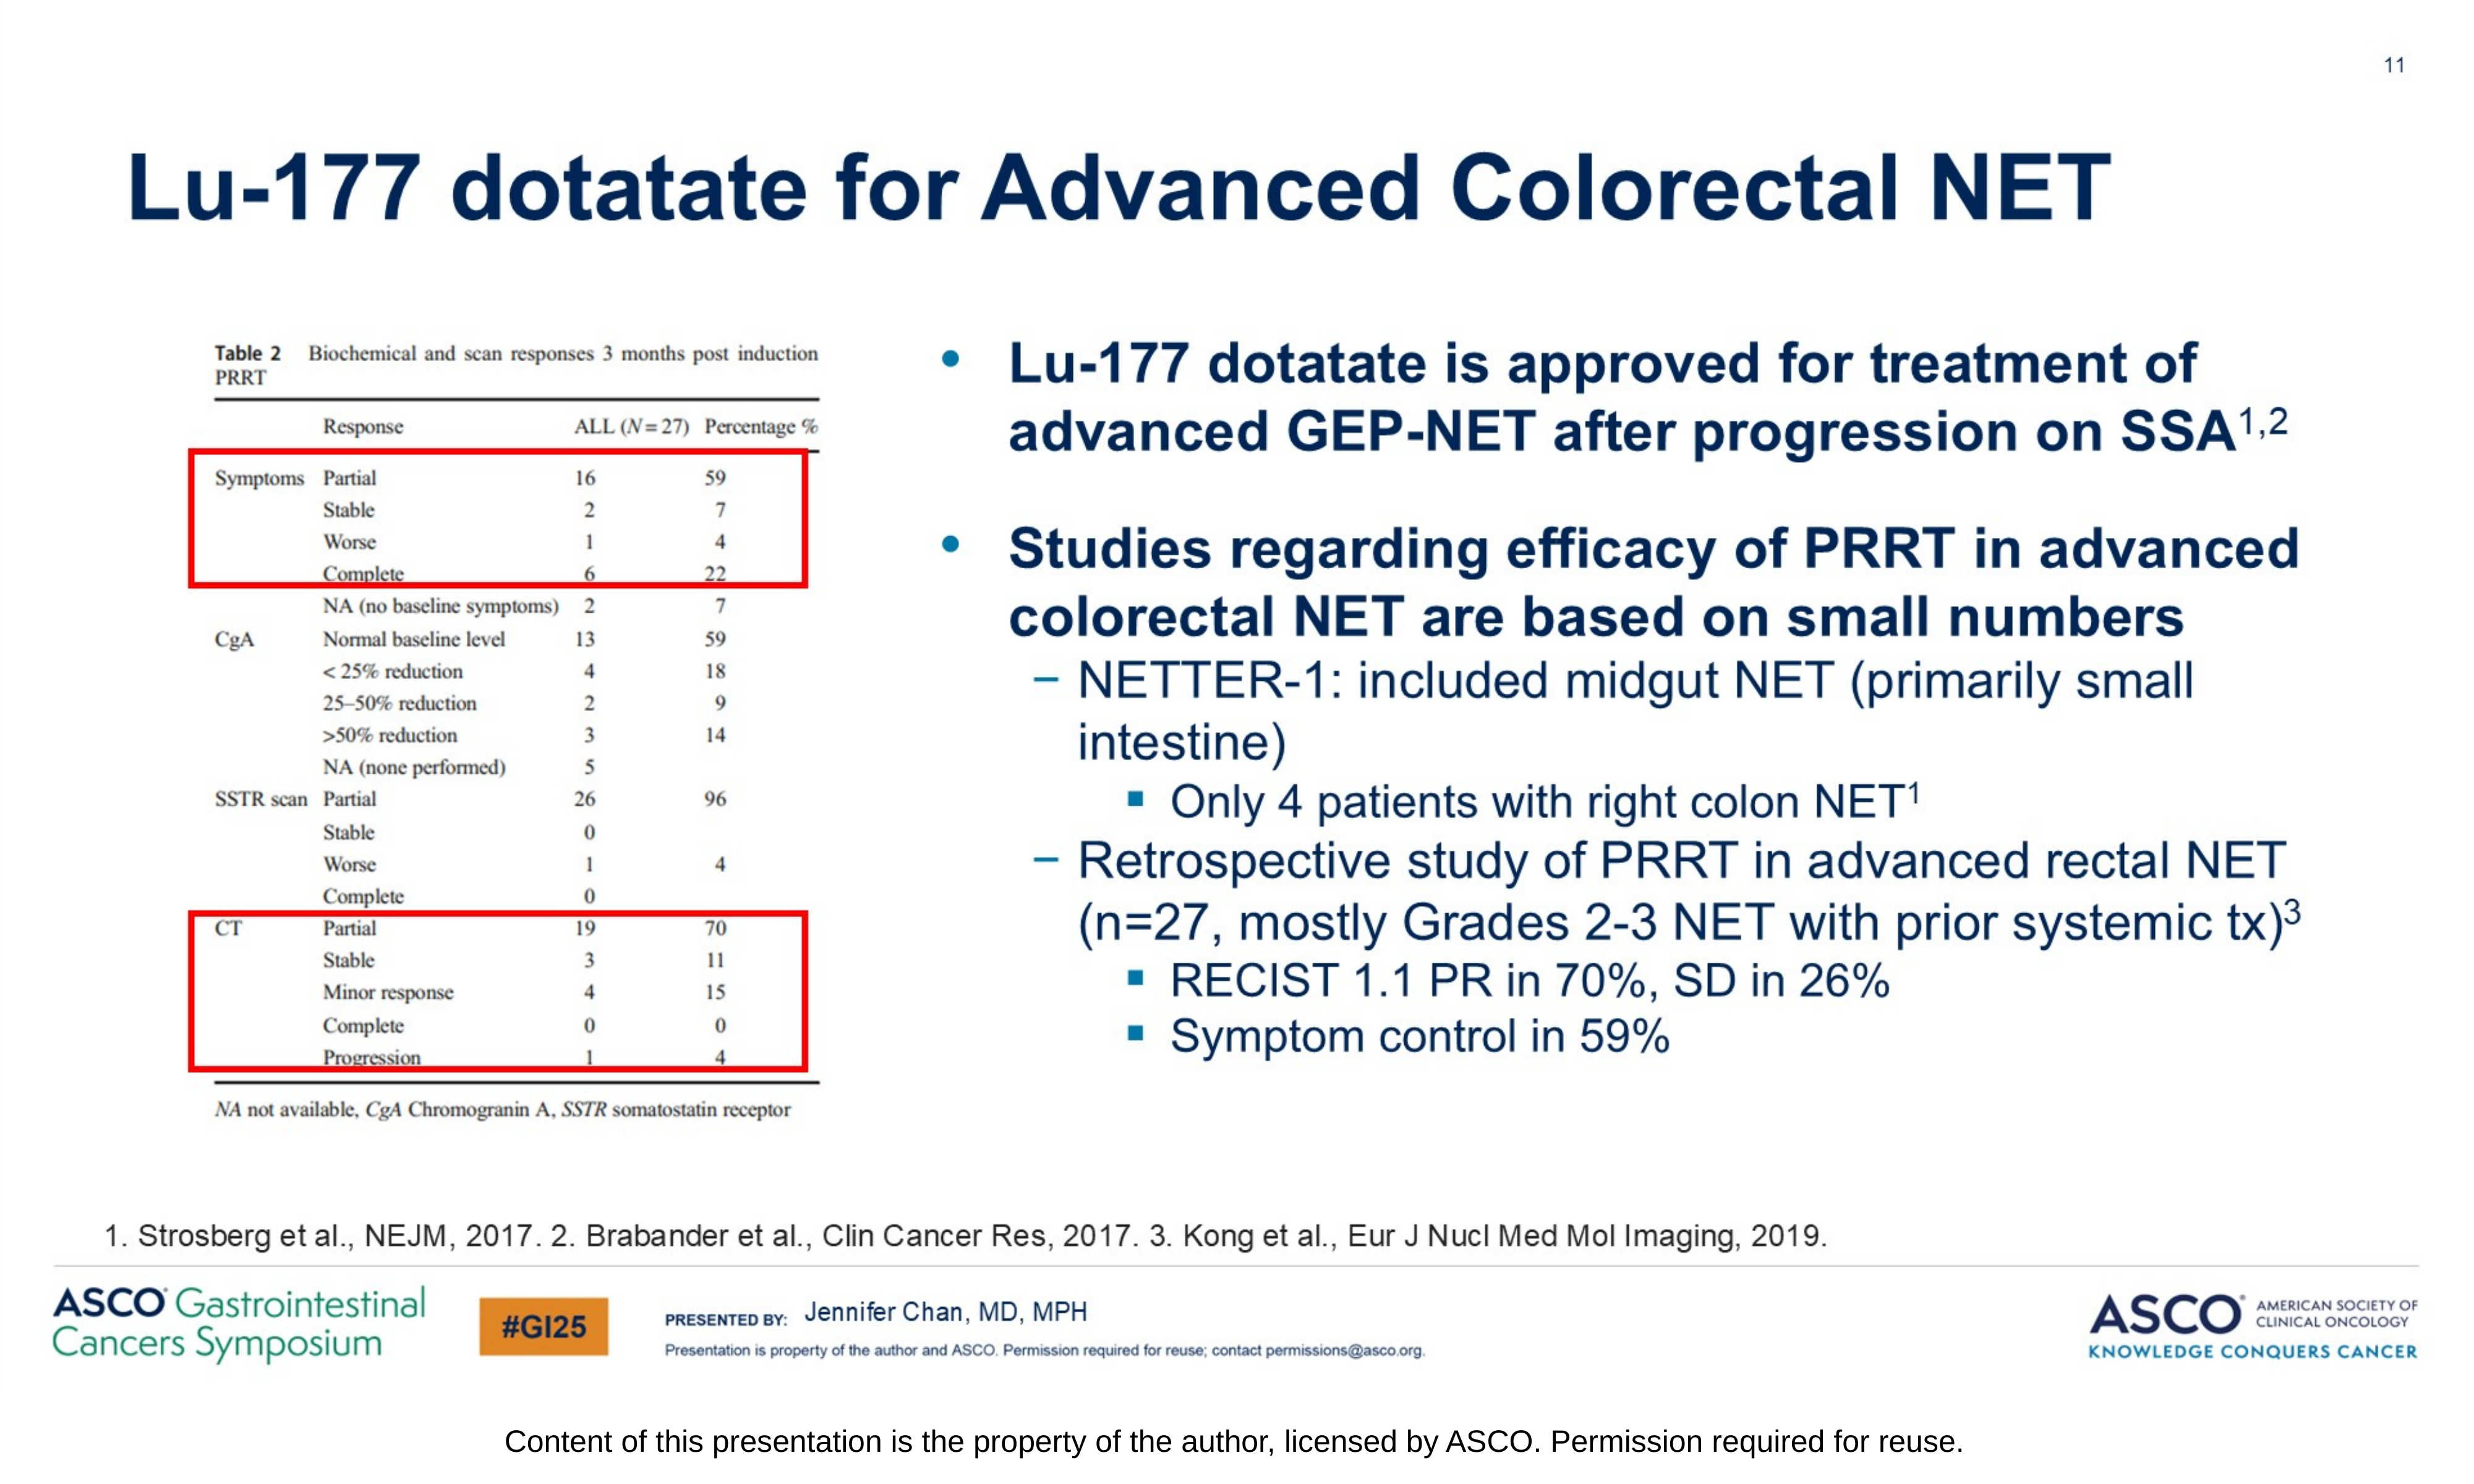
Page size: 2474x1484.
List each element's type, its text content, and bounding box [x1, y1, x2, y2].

picture [2, 0, 2472, 1389]
text_box Content of this presentation is the property of the author, licensed by ASCO. Permission required for reuse. [0, 1399, 2474, 1477]
